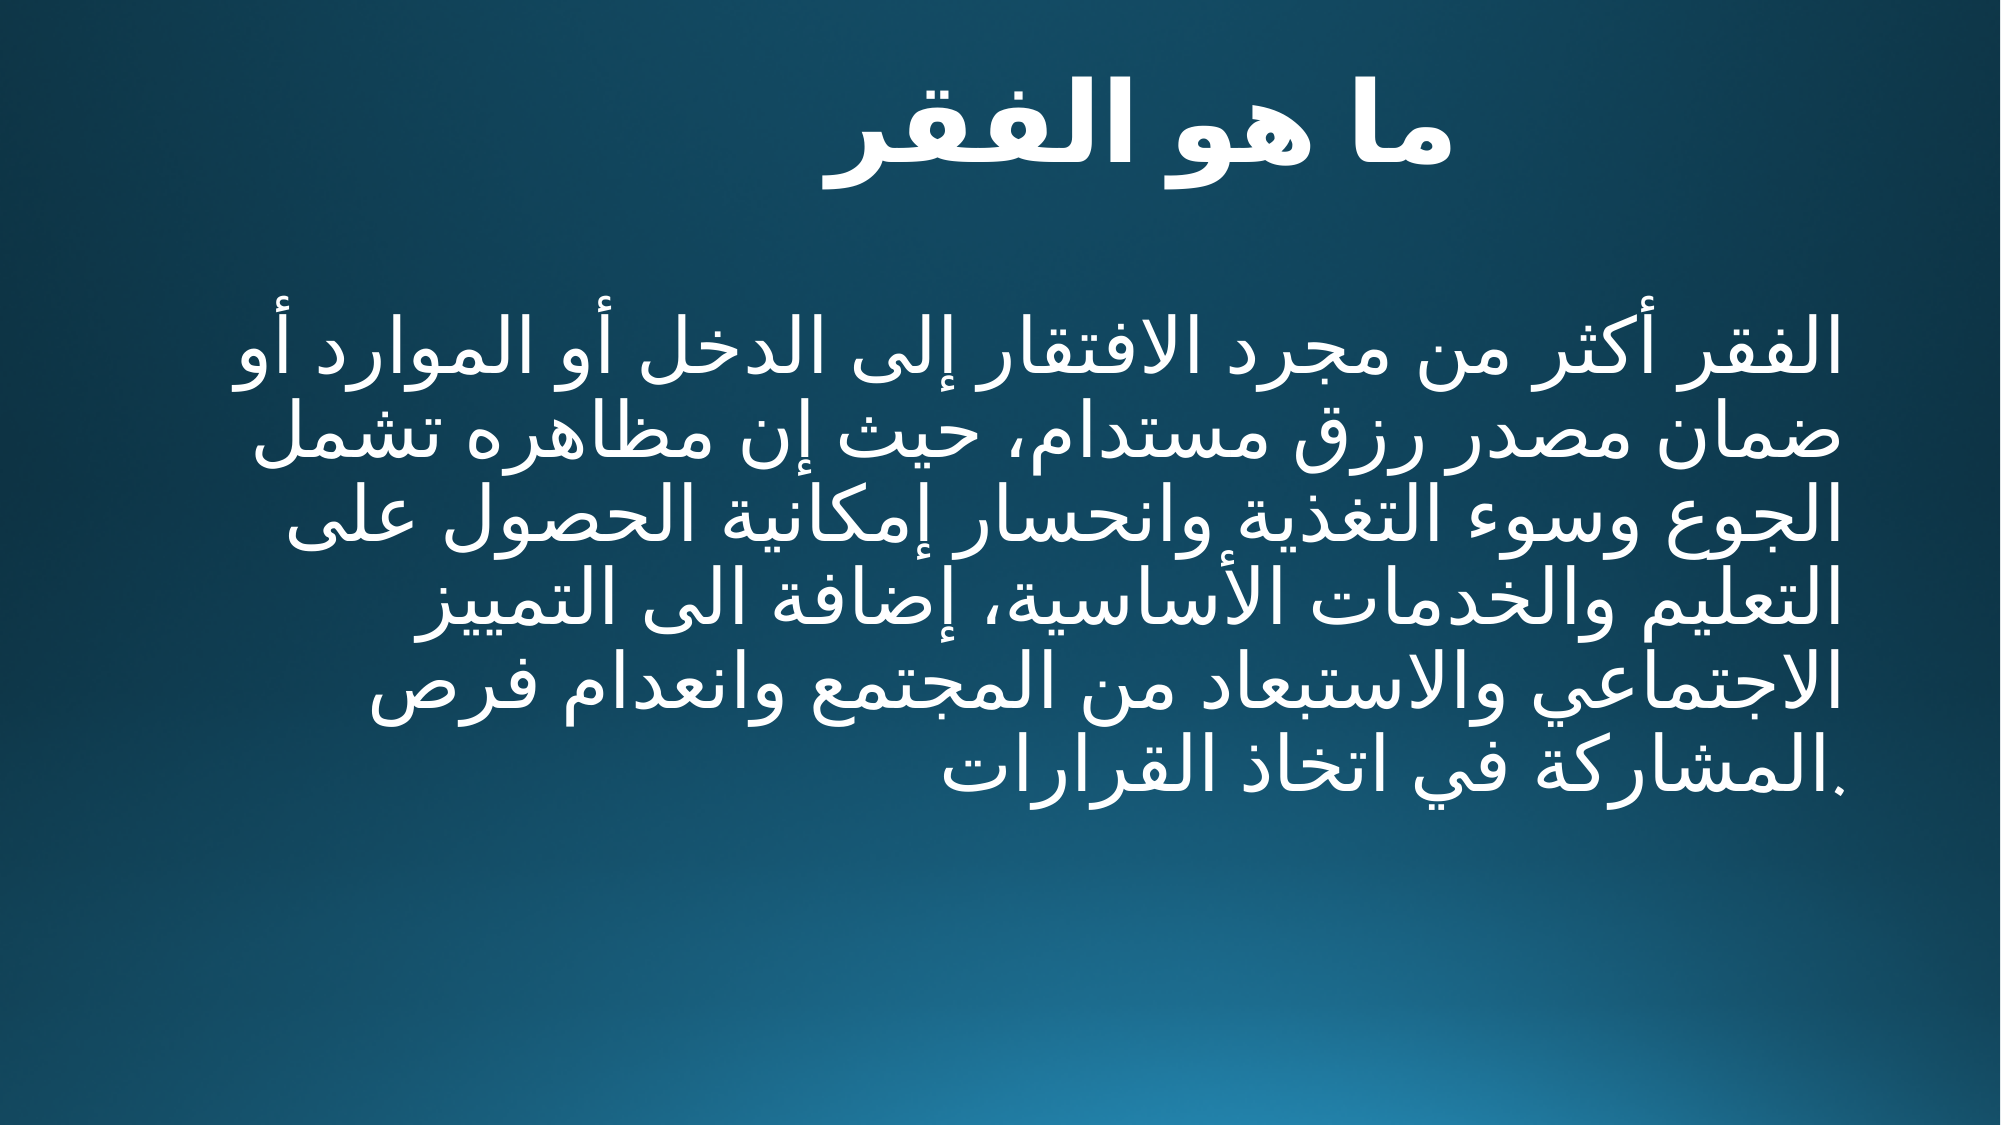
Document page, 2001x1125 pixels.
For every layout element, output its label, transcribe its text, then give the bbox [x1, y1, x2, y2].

list الفقر أكثر من مجرد الافتقار إلى الدخل أو الموارد أو ضمان مصدر رزق مستدام، حيث إن مظاهره تشمل الجوع وسوء التغذية وانحسار إمكانية الحصول على التعليم والخدمات الأساسية، إضافة الى التمييز الاجتماعي والاستبعاد من المجتمع وانعدام فرص المشاركة في اتخاذ القرارات. [183, 299, 1863, 1014]
picture [0, 0, 2001, 1125]
title ما هو الفقر [437, 20, 1850, 233]
